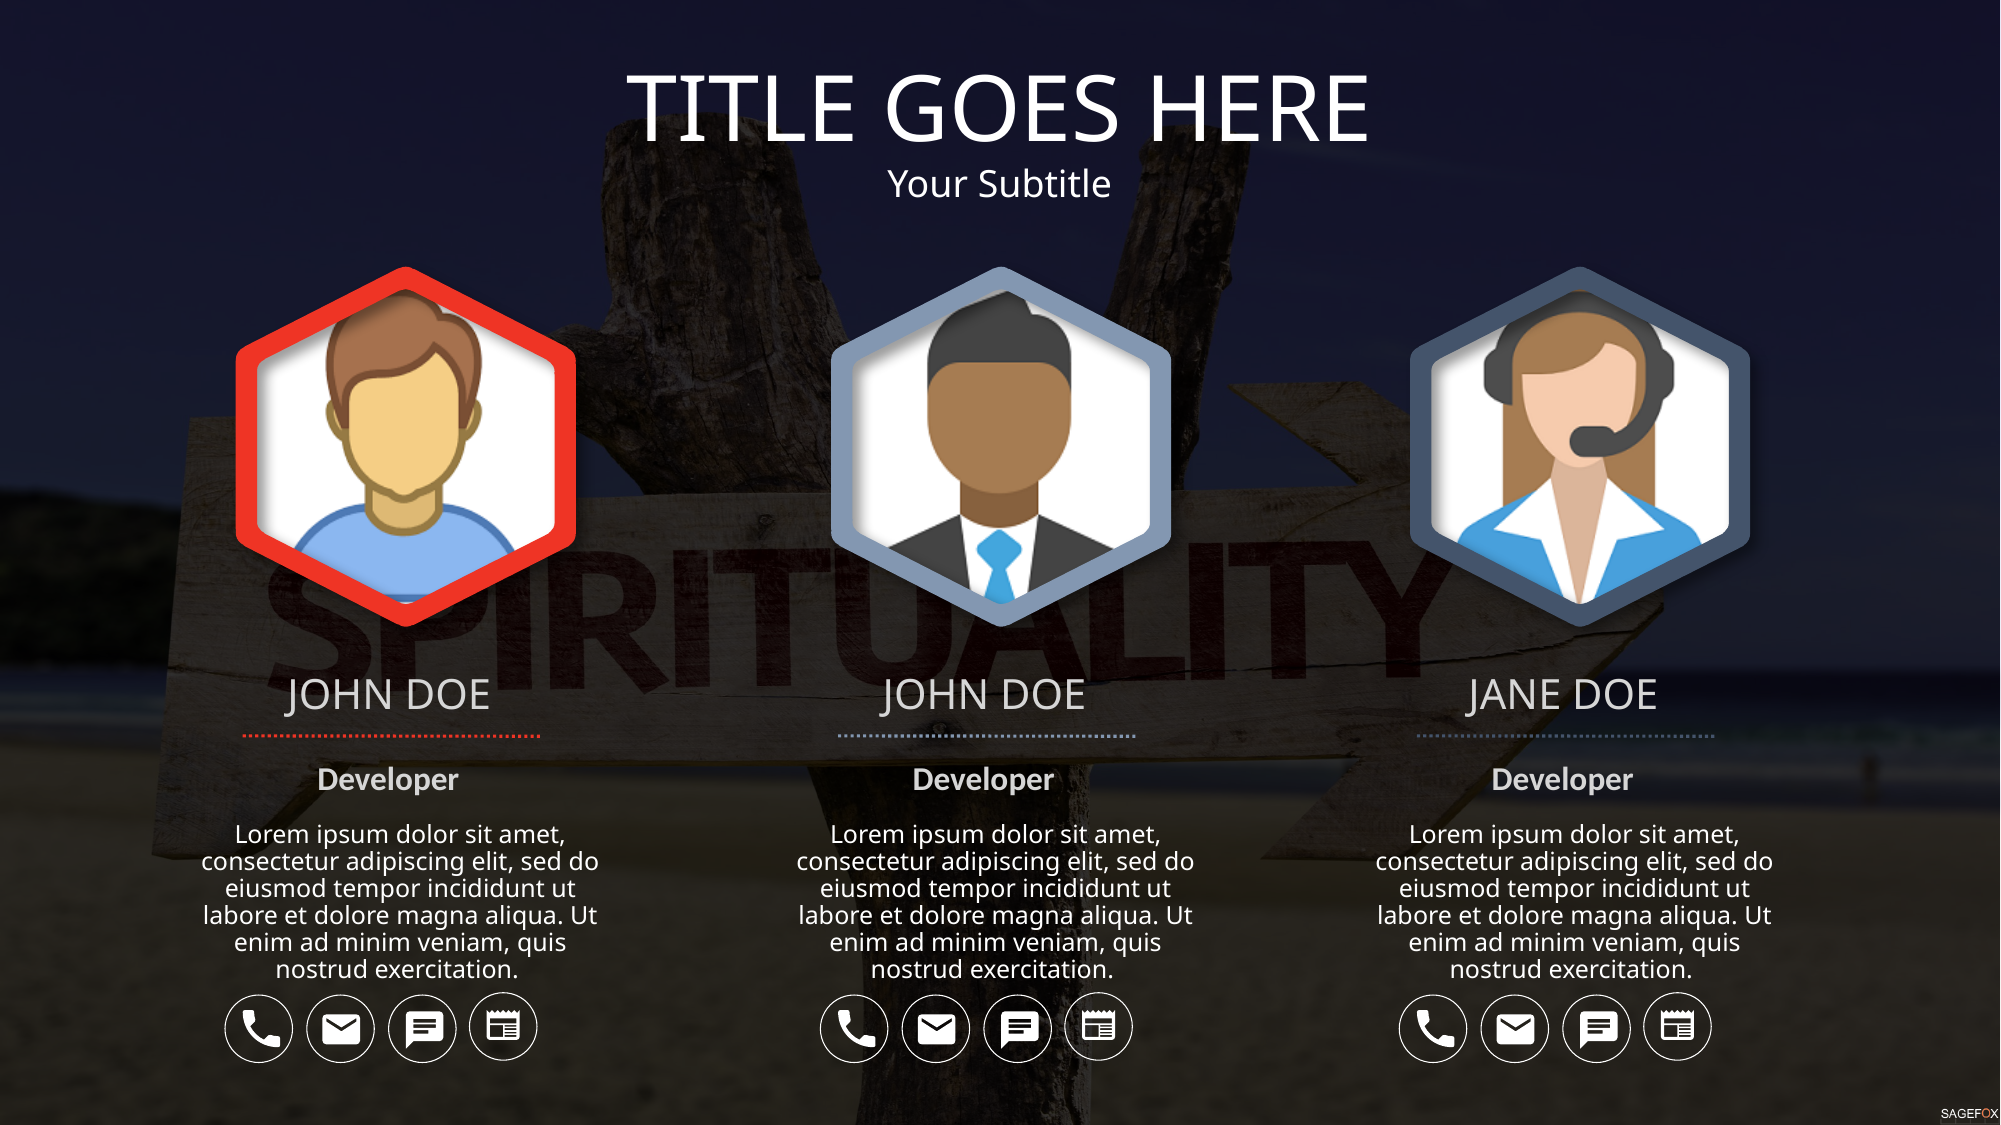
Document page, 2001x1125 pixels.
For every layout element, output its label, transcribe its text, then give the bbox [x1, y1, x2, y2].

text_box Lorem ipsum dolor sit amet, consectetur adipiscing elit, sed do eiusmod tempor incididunt ut labore et dolore magna aliqua. Ut enim ad minim veniam, quis nostrud exercitation. [1362, 822, 1787, 973]
picture [0, 0, 2001, 1125]
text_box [1399, 992, 1712, 1063]
text_box TITLE GOES HERE Your Subtitle [548, 42, 1452, 212]
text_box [820, 992, 1133, 1063]
text_box JOHN DOE [831, 674, 1138, 718]
text_box Developer [808, 758, 1159, 801]
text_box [1399, 276, 1760, 617]
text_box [224, 992, 537, 1063]
text_box Developer [213, 758, 564, 801]
text_box JANE DOE [1410, 674, 1717, 718]
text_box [821, 276, 1182, 617]
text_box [225, 276, 586, 617]
text_box Developer [1387, 758, 1738, 801]
text_box Lorem ipsum dolor sit amet, consectetur adipiscing elit, sed do eiusmod tempor incididunt ut labore et dolore magna aliqua. Ut enim ad minim veniam, quis nostrud exercitation. [188, 822, 613, 973]
text_box Lorem ipsum dolor sit amet, consectetur adipiscing elit, sed do eiusmod tempor incididunt ut labore et dolore magna aliqua. Ut enim ad minim veniam, quis nostrud exercitation. [783, 822, 1208, 973]
text_box JOHN DOE [235, 674, 543, 718]
